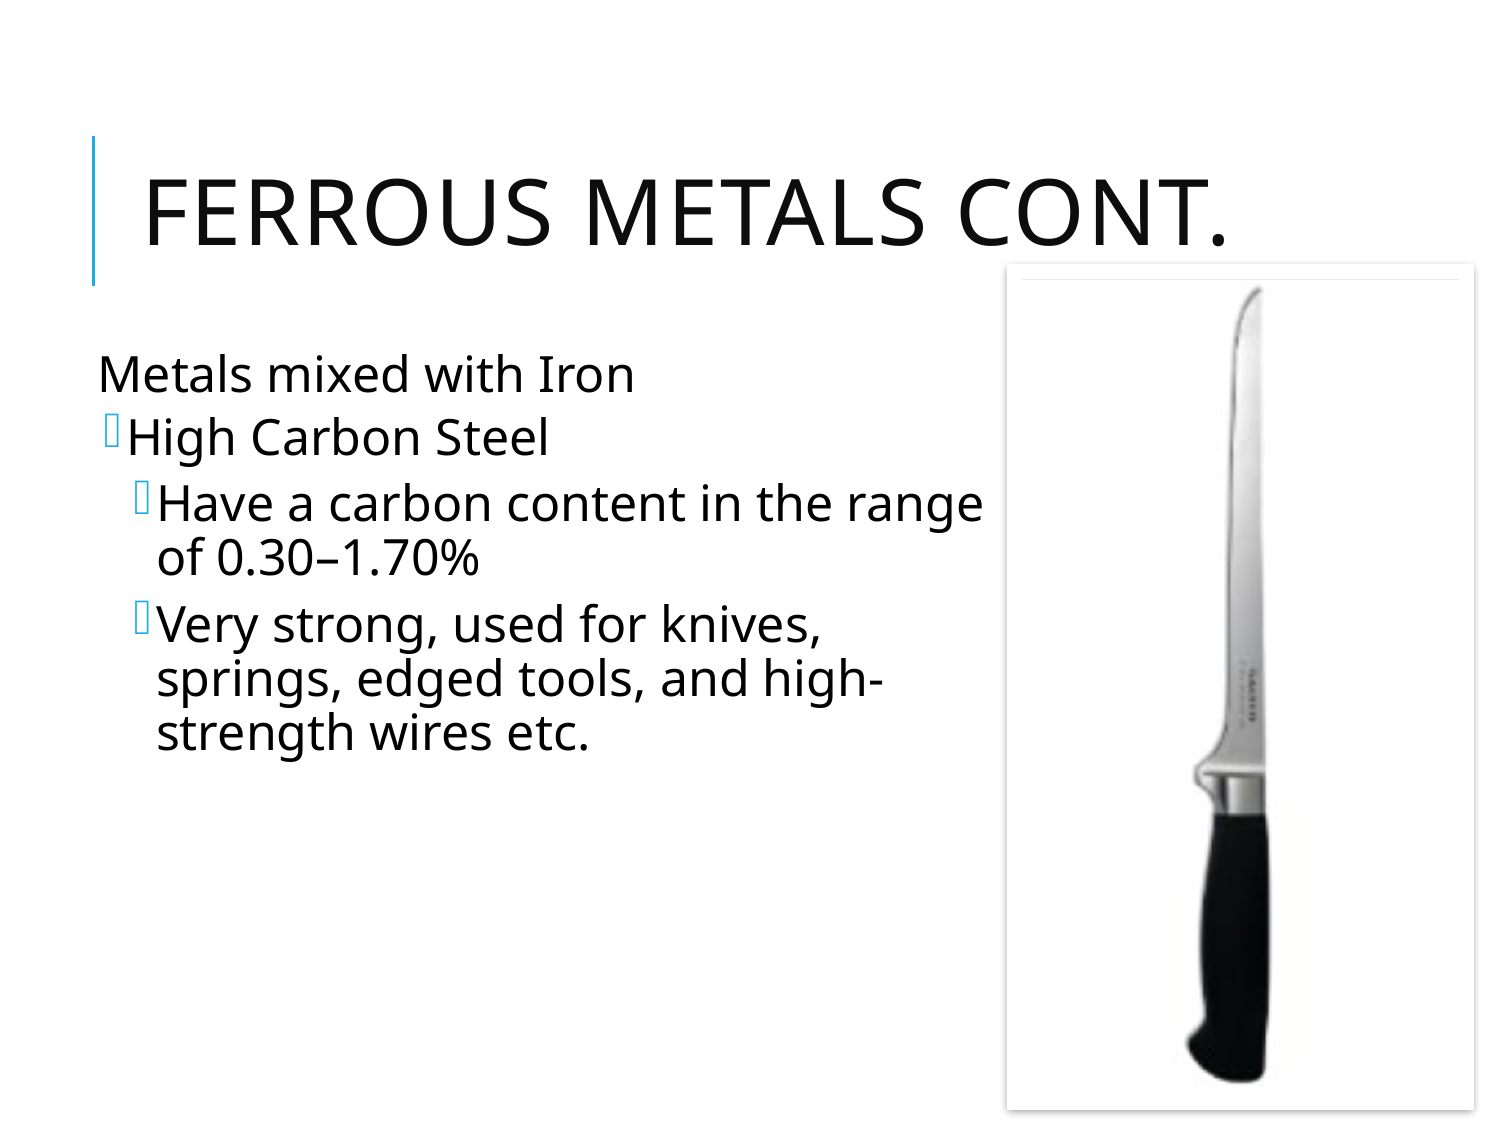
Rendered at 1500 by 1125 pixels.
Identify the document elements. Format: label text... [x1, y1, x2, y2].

title Ferrous Metals cont. [126, 96, 1322, 341]
picture [831, 280, 1500, 1095]
list Metals mixed with Iron High Carbon Steel Have a carbon content in the range of 0.30–1.70% Very strong, used for knives, springs, edged tools, and high-strength wires etc. [75, 341, 1002, 1005]
